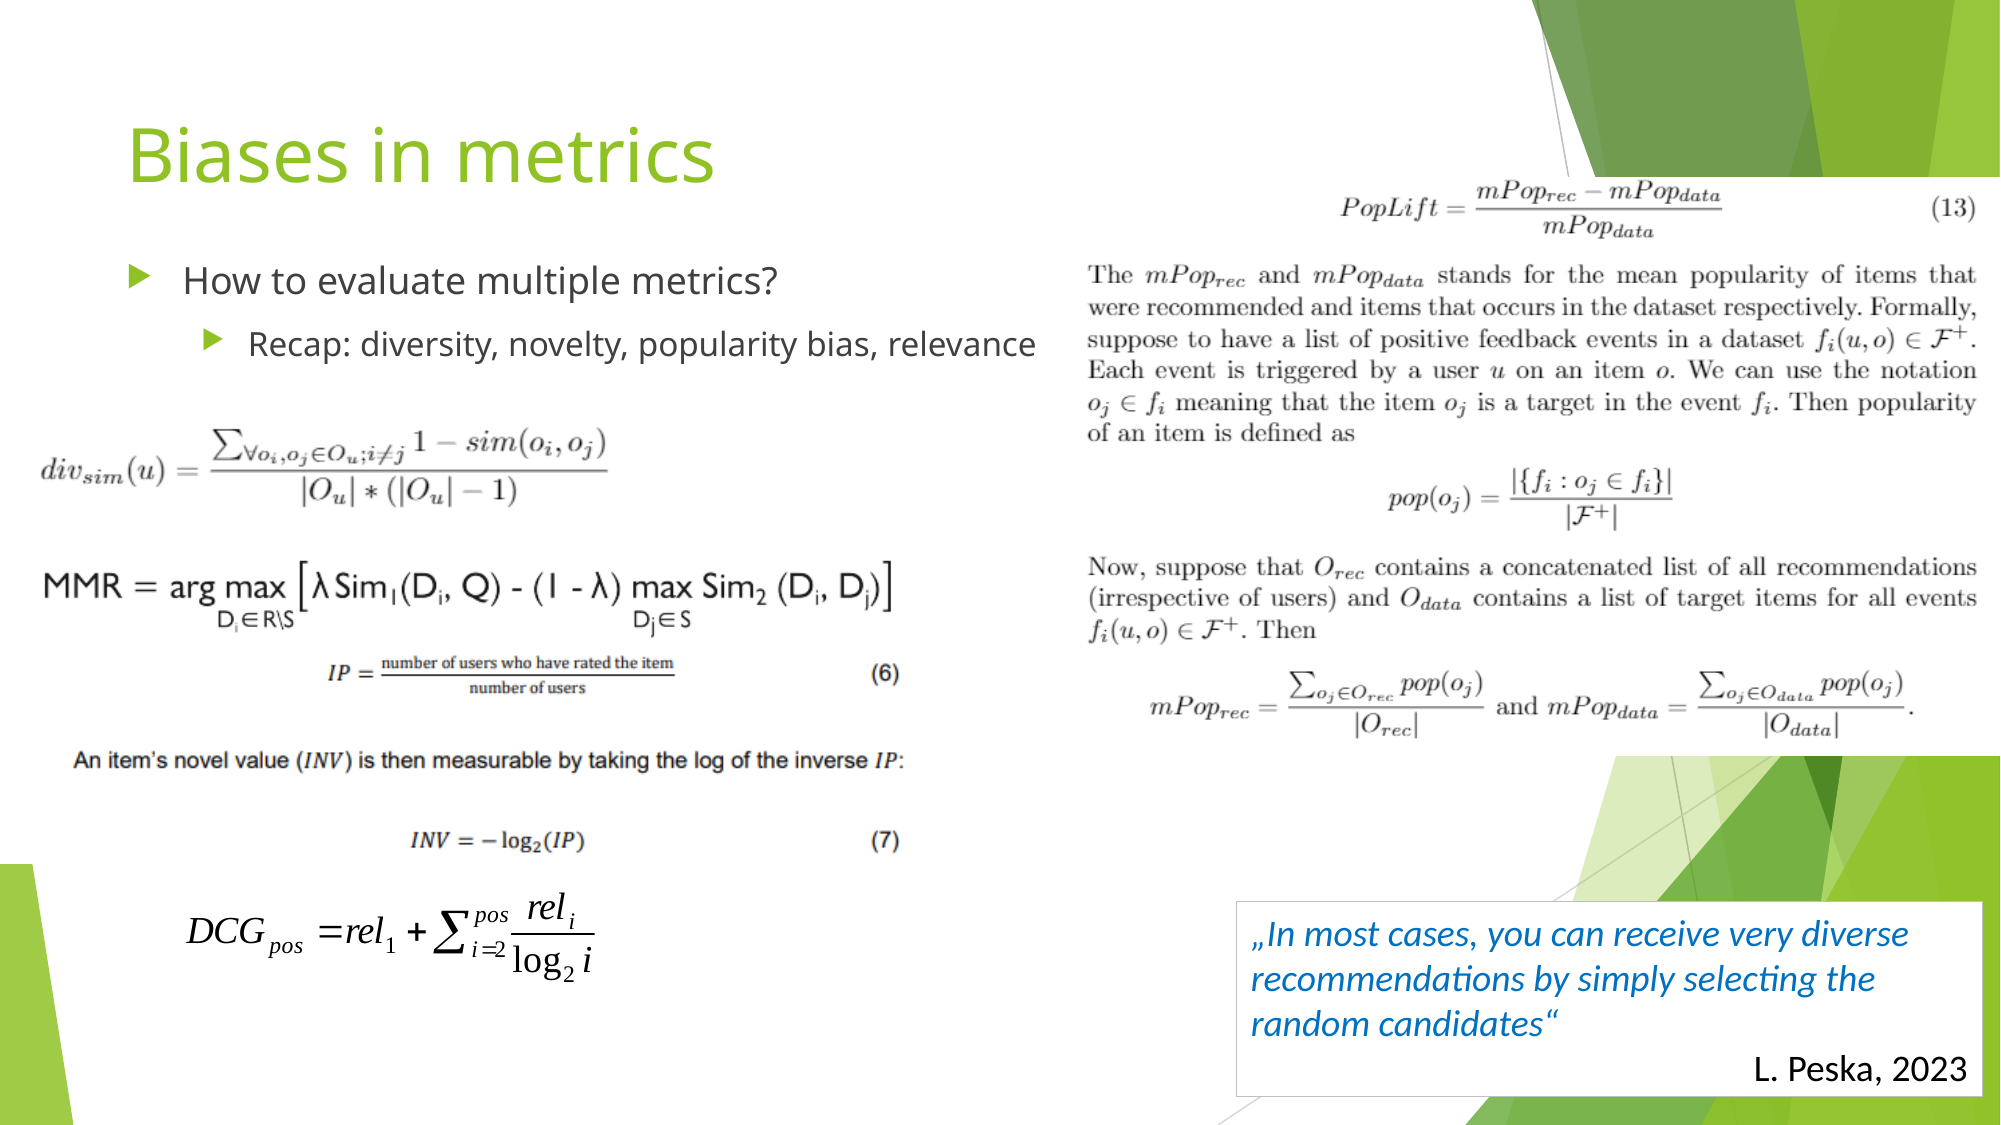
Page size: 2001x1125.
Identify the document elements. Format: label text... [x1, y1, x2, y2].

picture [180, 883, 600, 988]
list How to evaluate multiple metrics? Recap: diversity, novelty, popularity bias, relevance [111, 249, 1565, 991]
picture [0, 650, 993, 864]
picture [1039, 177, 2001, 756]
text_box „In most cases, you can receive very diverse recommendations by simply selecting the random candidates“ L. Peska, 2023 [1236, 901, 1983, 1097]
title Biases in metrics [111, 99, 1522, 249]
picture [11, 560, 919, 644]
picture [30, 419, 633, 514]
